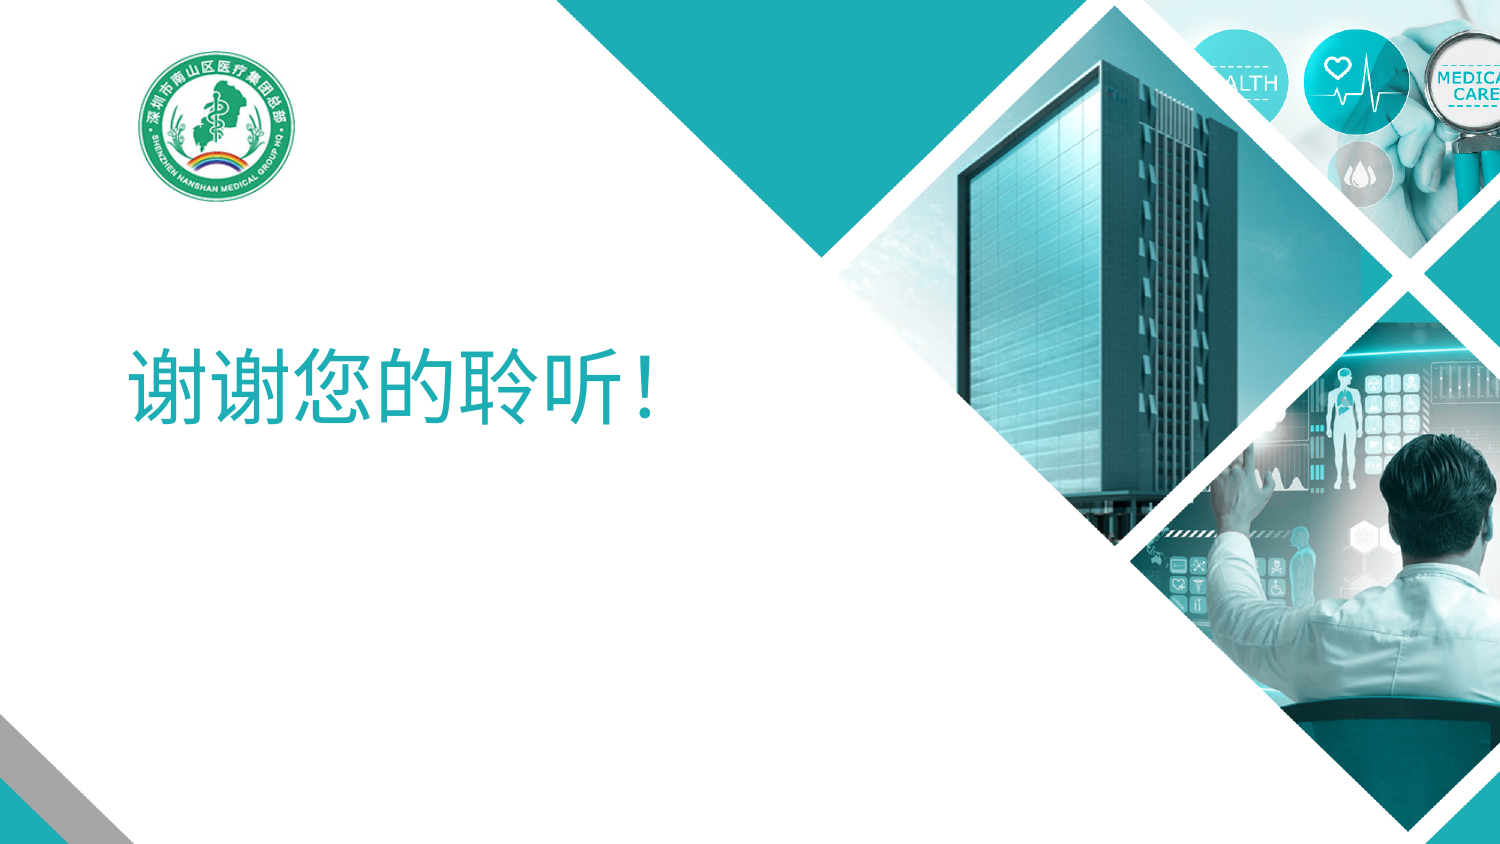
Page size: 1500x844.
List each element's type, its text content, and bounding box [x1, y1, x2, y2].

picture [0, 0, 1500, 844]
list 谢谢您的聆听！ [109, 330, 889, 452]
